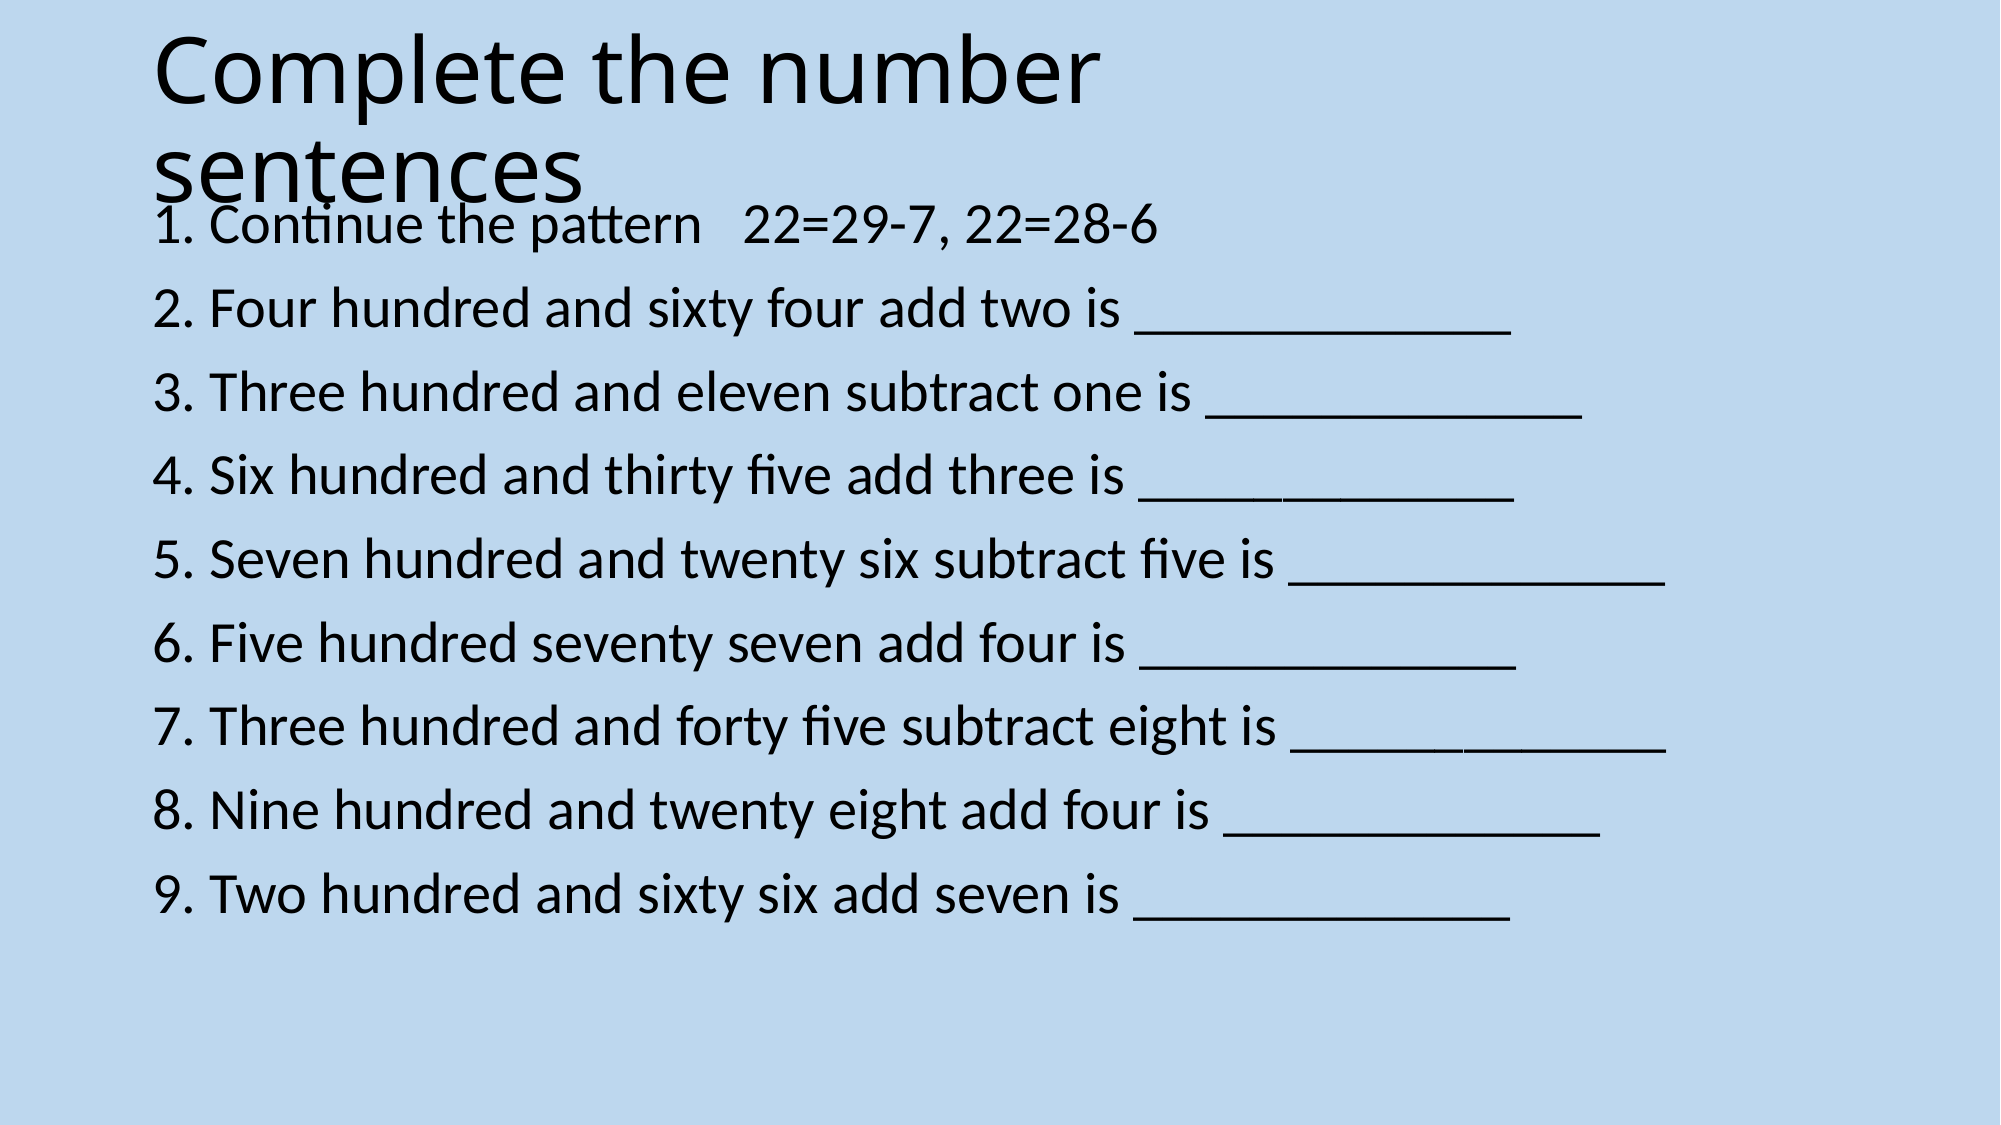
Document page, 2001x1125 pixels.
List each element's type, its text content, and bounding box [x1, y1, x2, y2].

title Complete the number sentences [137, 59, 1475, 185]
list 1. Continue the pattern 22=29-7, 22=28-6 2. Four hundred and sixty four add two is _____________ 3. Three hundred and eleven subtract one is _____________ 4. Six hundred and thirty five add three is _____________ 5. Seven hundred and twenty six subtract five is _____________ 6. Five hundred seventy seven add four is _____________ 7. Three hundred and forty five subtract eight is _____________ 8. Nine hundred and twenty eight add four is _____________ 9. Two hundred and sixty six add seven is _____________ [137, 185, 1863, 1083]
